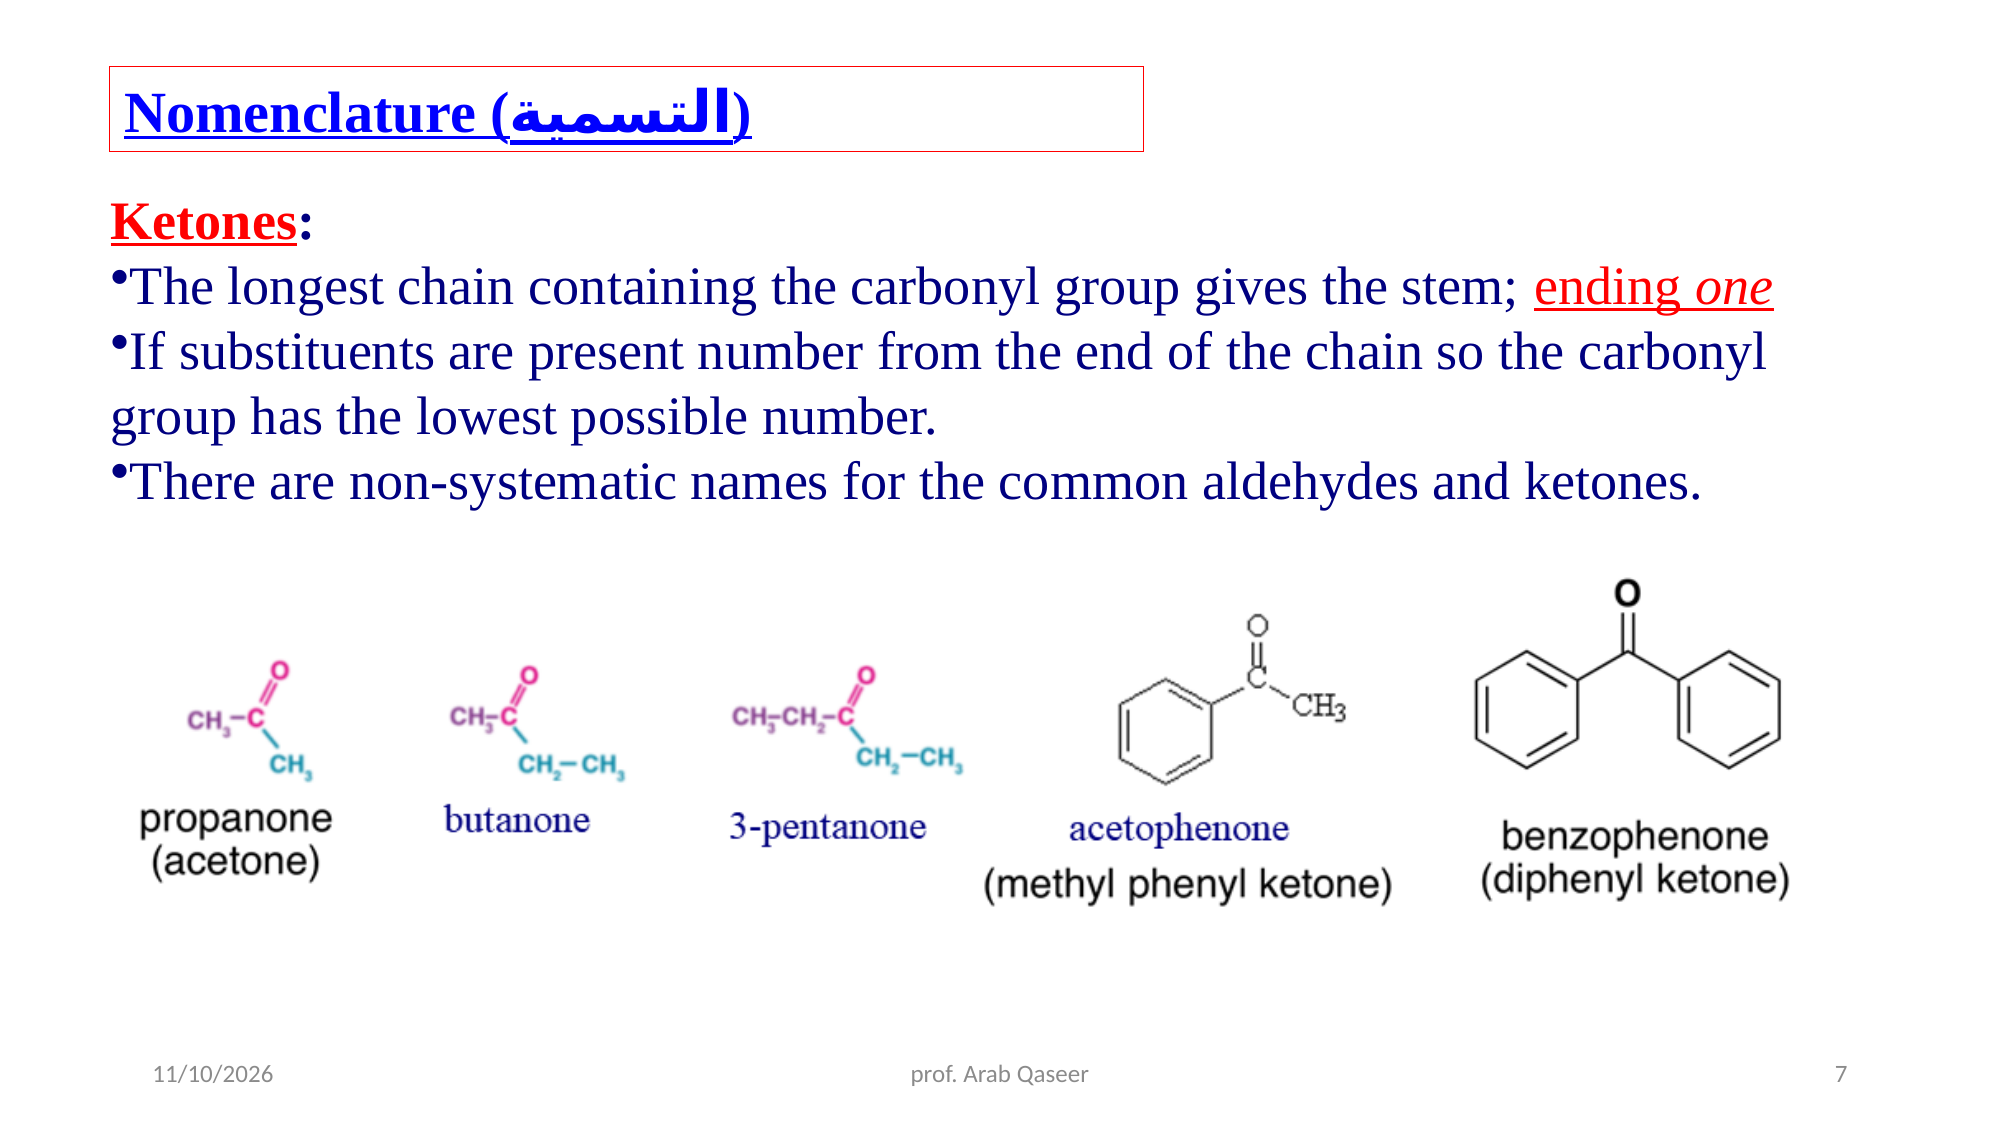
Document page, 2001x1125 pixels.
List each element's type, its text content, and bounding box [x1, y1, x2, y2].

text_box Nomenclature (التسمية) [109, 66, 1144, 152]
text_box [95, 573, 1819, 925]
footer prof. Arab Qaseer [662, 1042, 1338, 1103]
slide_number 7 [1412, 1042, 1863, 1103]
text_box Ketones: The longest chain containing the carbonyl group gives the stem; ending one If substituents are present number from the end of the chain so the carbonyl group has the lowest possible number. There are non-systematic names for the common aldehydes and ketones. [95, 178, 1863, 518]
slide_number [137, 1042, 588, 1103]
